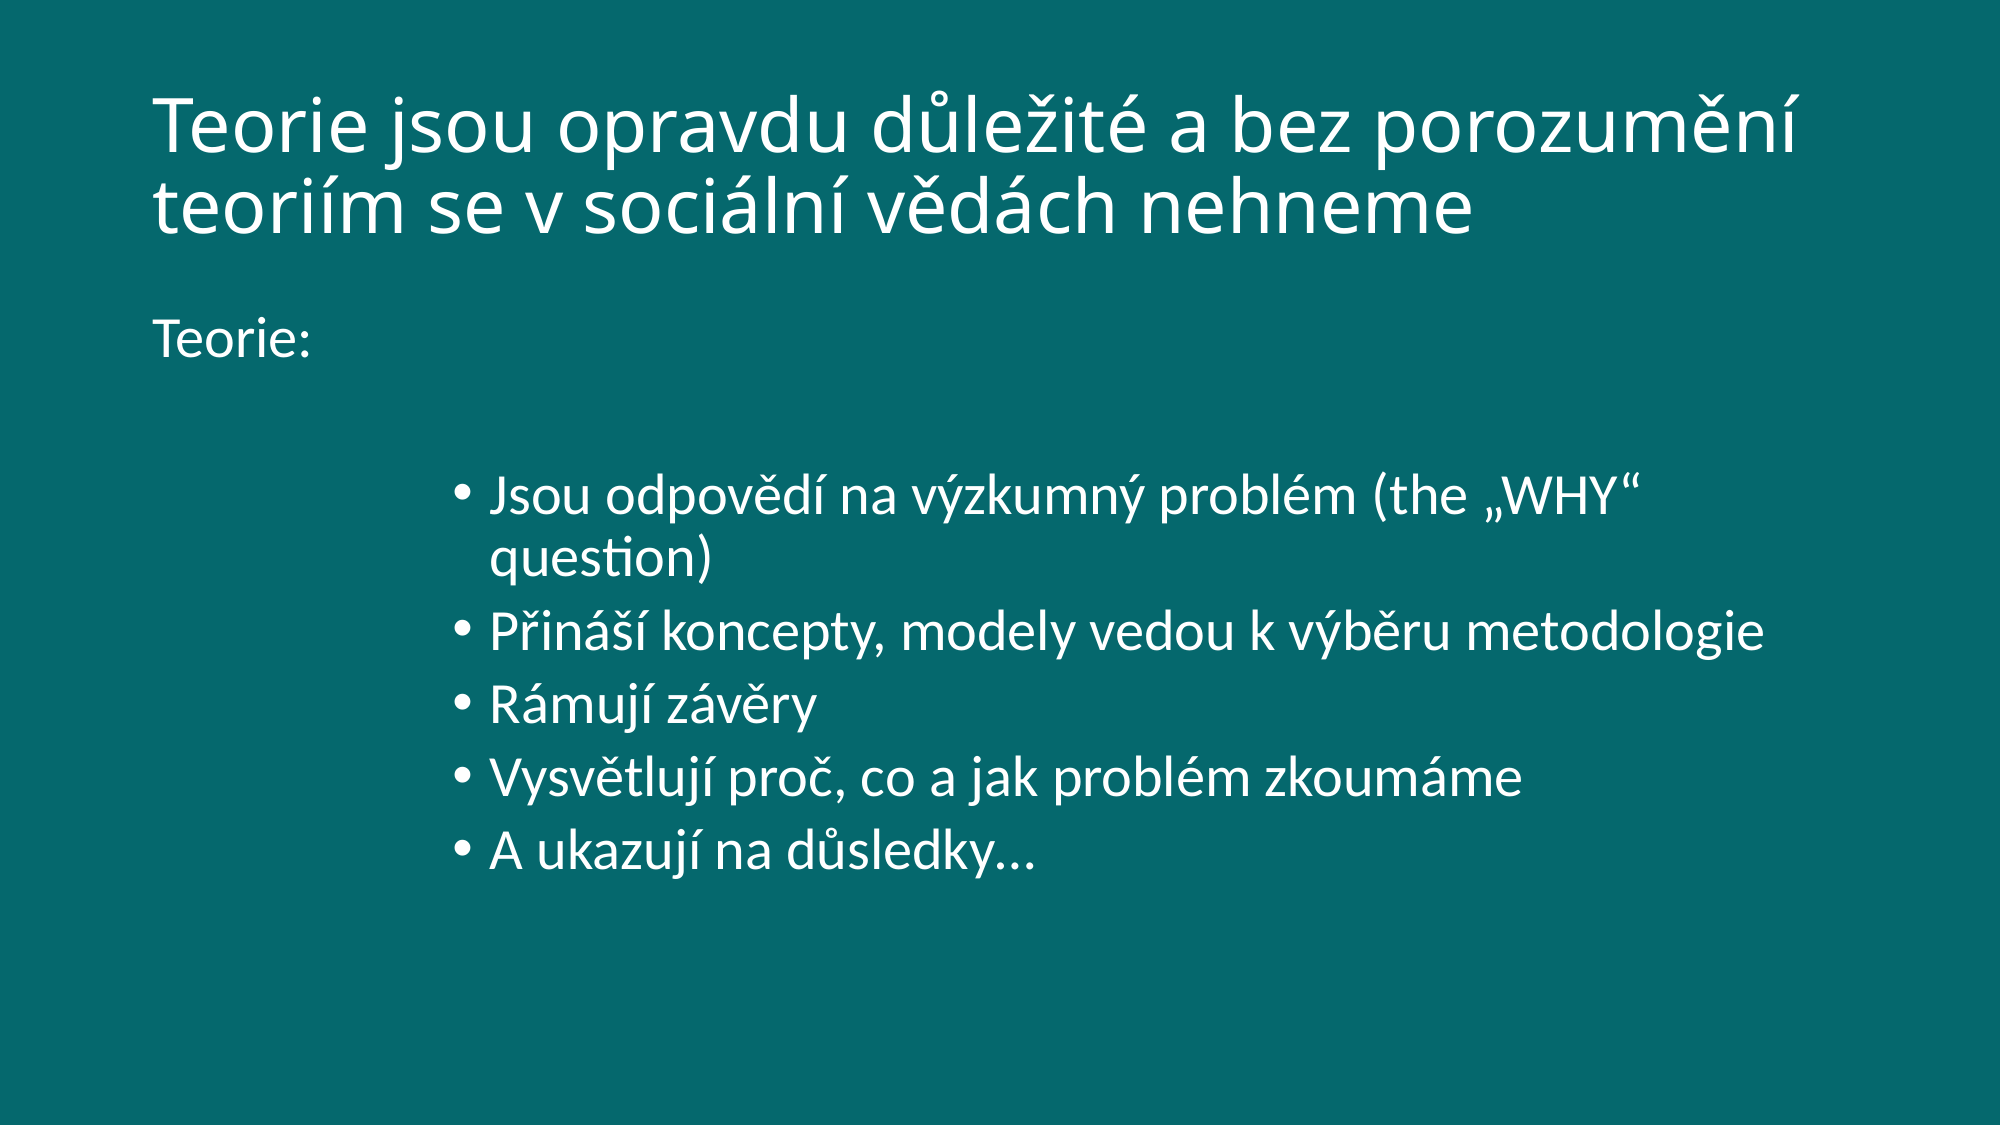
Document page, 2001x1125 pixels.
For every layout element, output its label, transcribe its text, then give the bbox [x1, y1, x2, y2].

list Teorie: Jsou odpovědí na výzkumný problém (the „WHY“ question) Přináší koncepty, modely vedou k výběru metodologie Rámují závěry Vysvětlují proč, co a jak problém zkoumáme A ukazují na důsledky… [137, 299, 1863, 1014]
title Teorie jsou opravdu důležité a bez porozumění teoriím se v sociální vědách nehneme [137, 59, 1863, 278]
